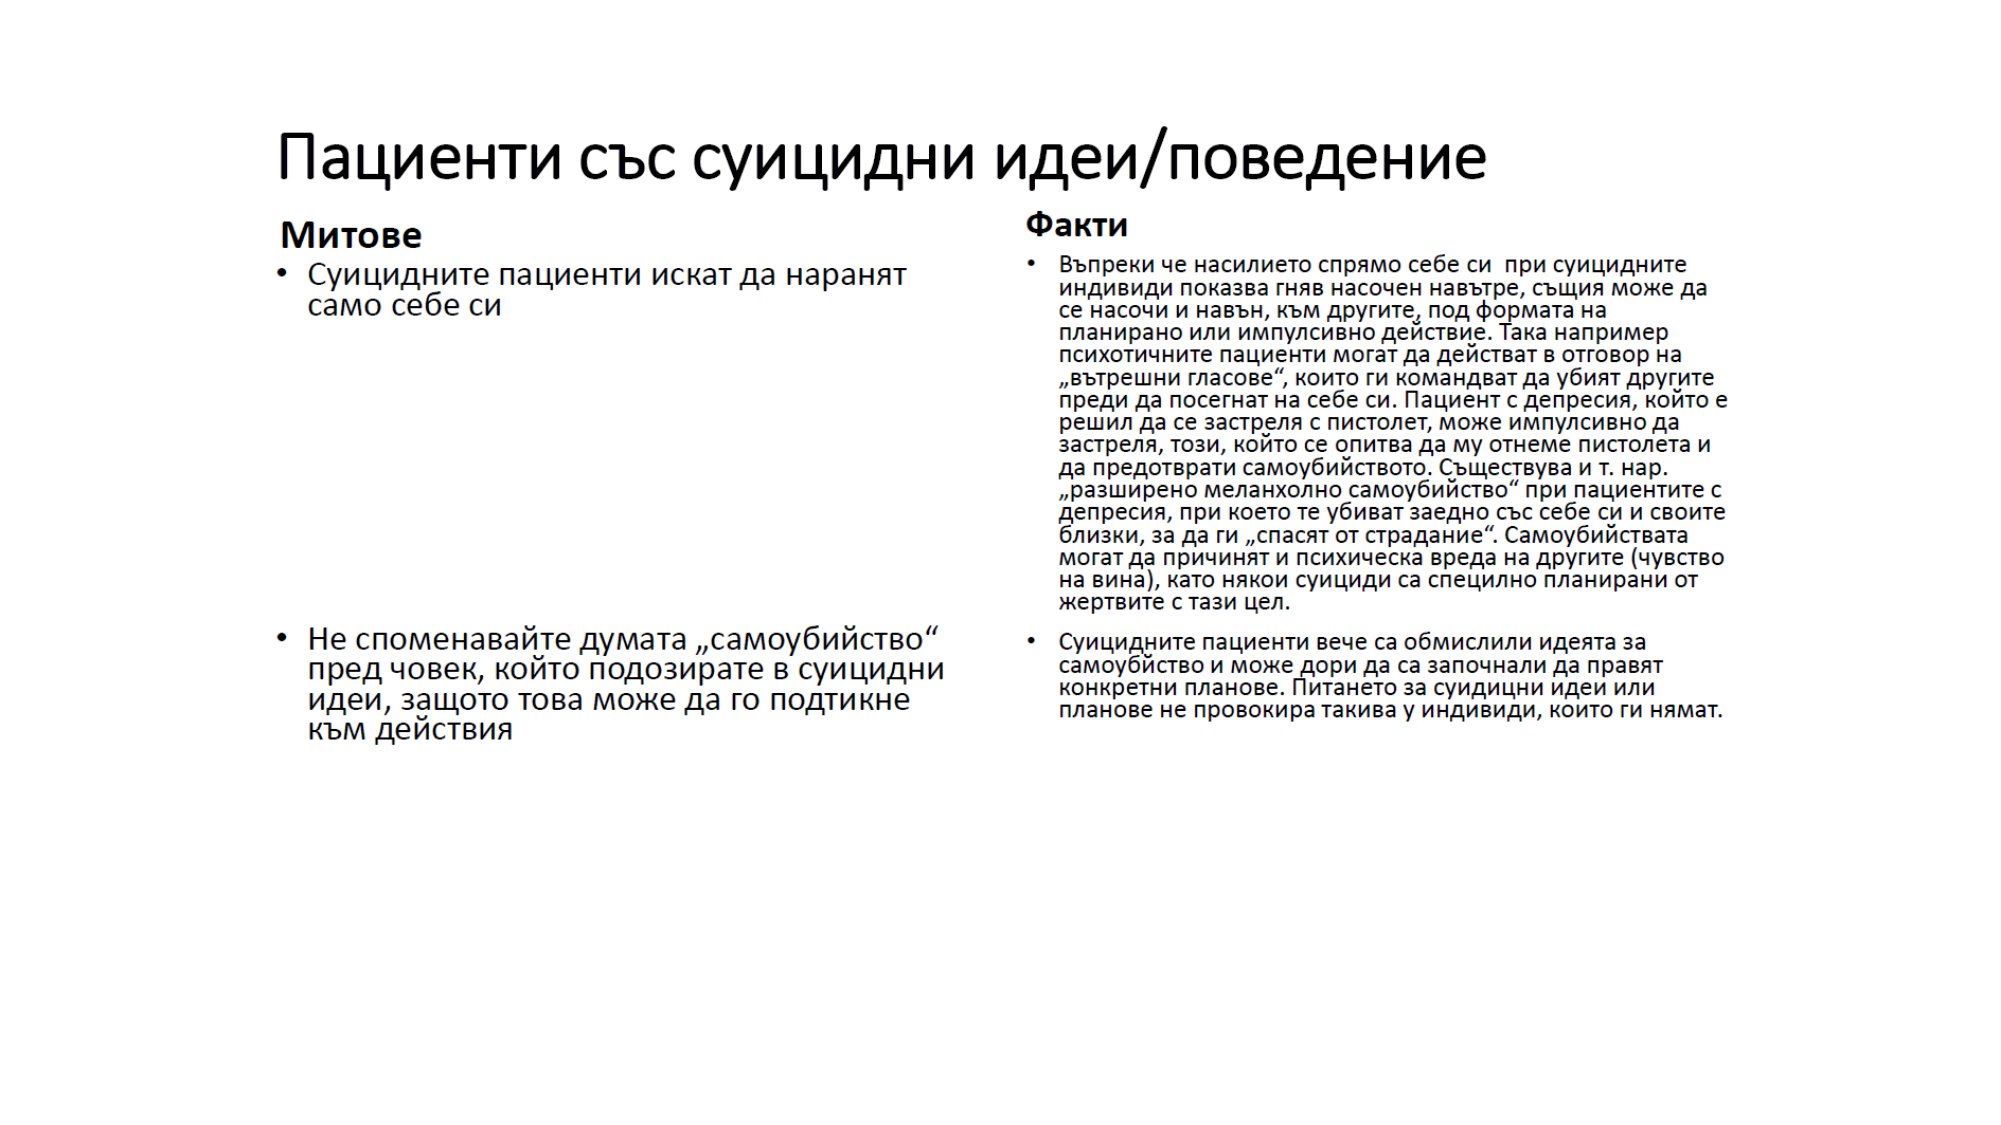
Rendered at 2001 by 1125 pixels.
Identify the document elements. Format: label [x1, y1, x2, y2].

picture [161, 101, 1838, 1024]
